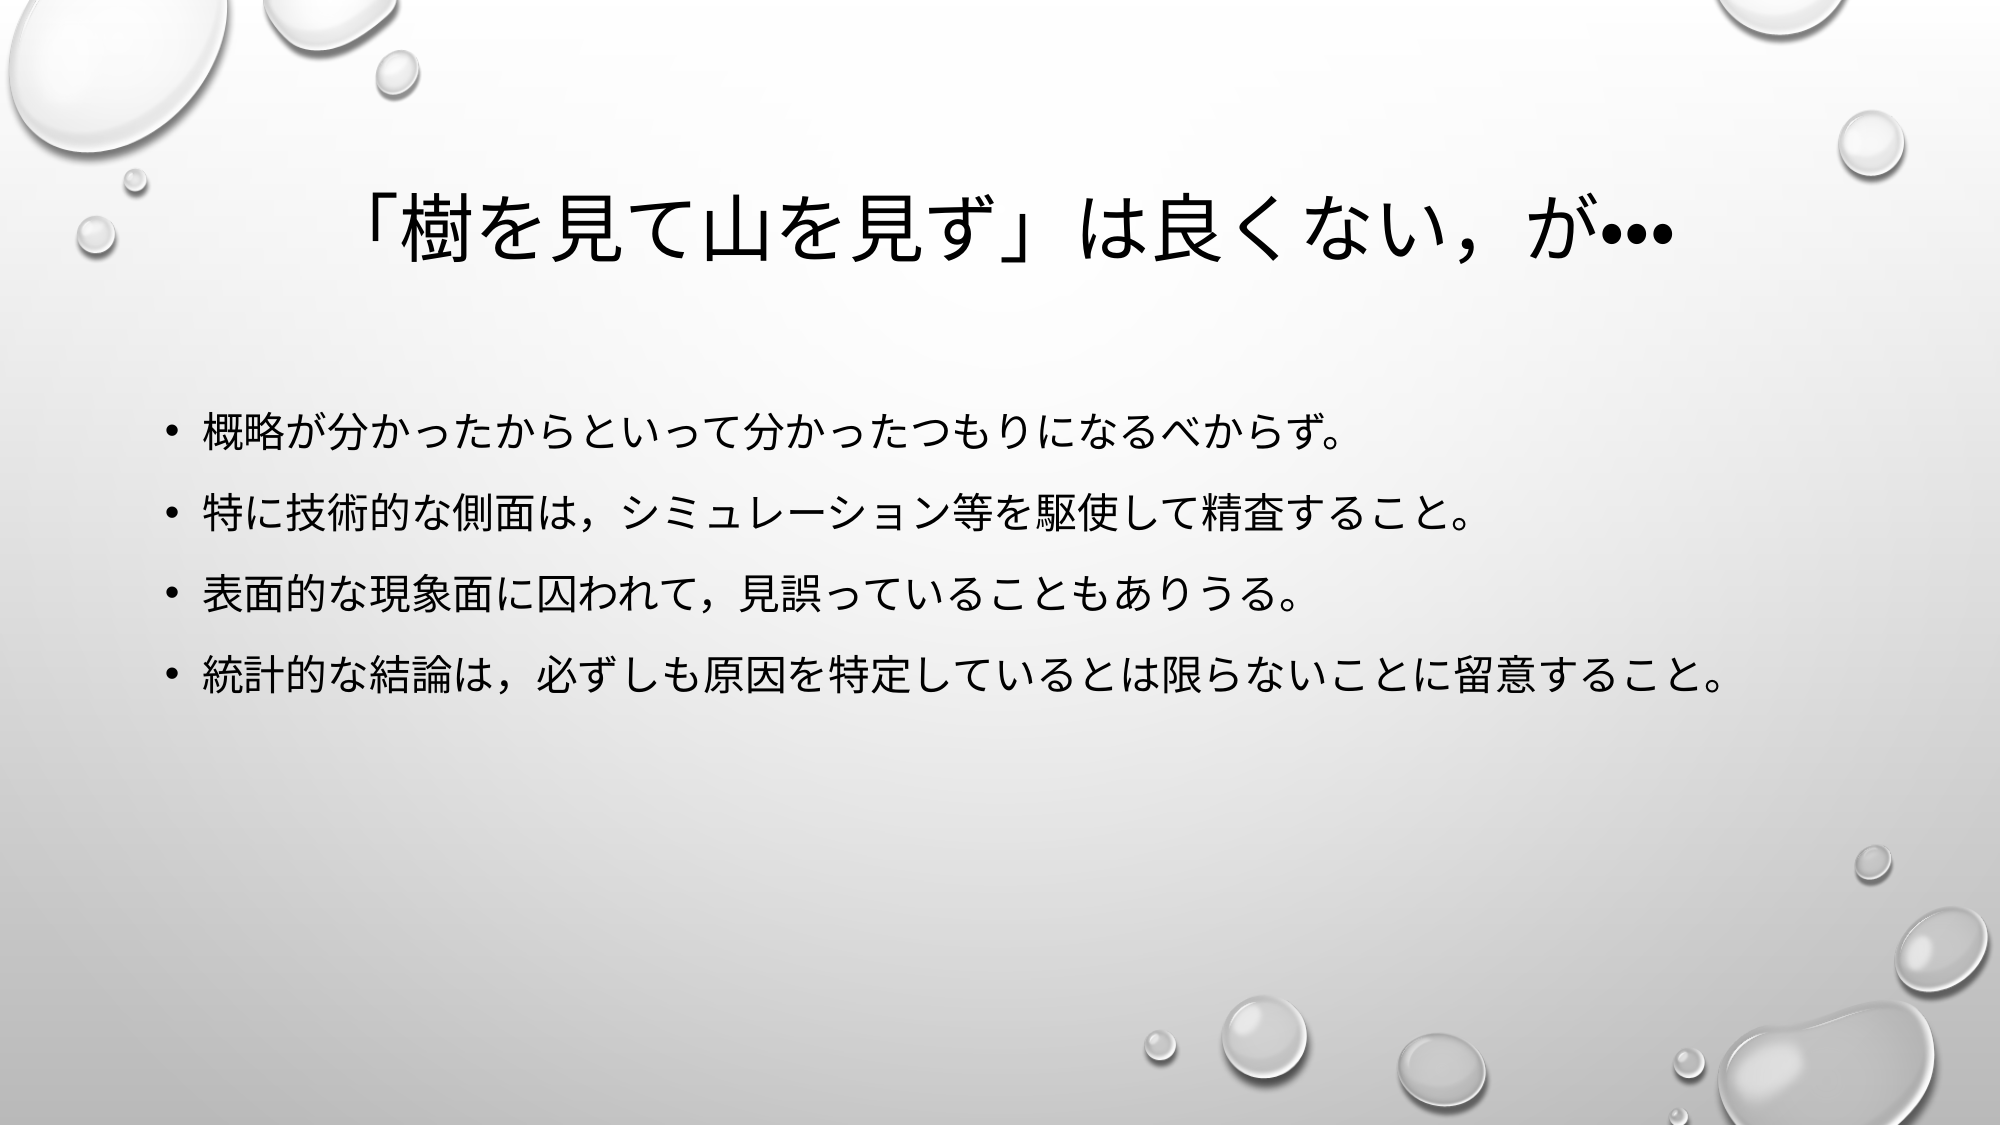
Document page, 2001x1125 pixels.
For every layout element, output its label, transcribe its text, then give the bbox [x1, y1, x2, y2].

picture [0, 0, 2000, 1125]
title 「樹を見て山を見ず」は良くない，が・・・ [149, 101, 1851, 364]
list 概略が分かったからといって分かったつもりになるべからず。 特に技術的な側面は，シミュレーション等を駆使して精査すること。 表面的な現象面に囚われて，見誤っていることもありうる。 統計的な結論は，必ずしも原因を特定しているとは限らないことに留意すること。 [149, 388, 1850, 950]
